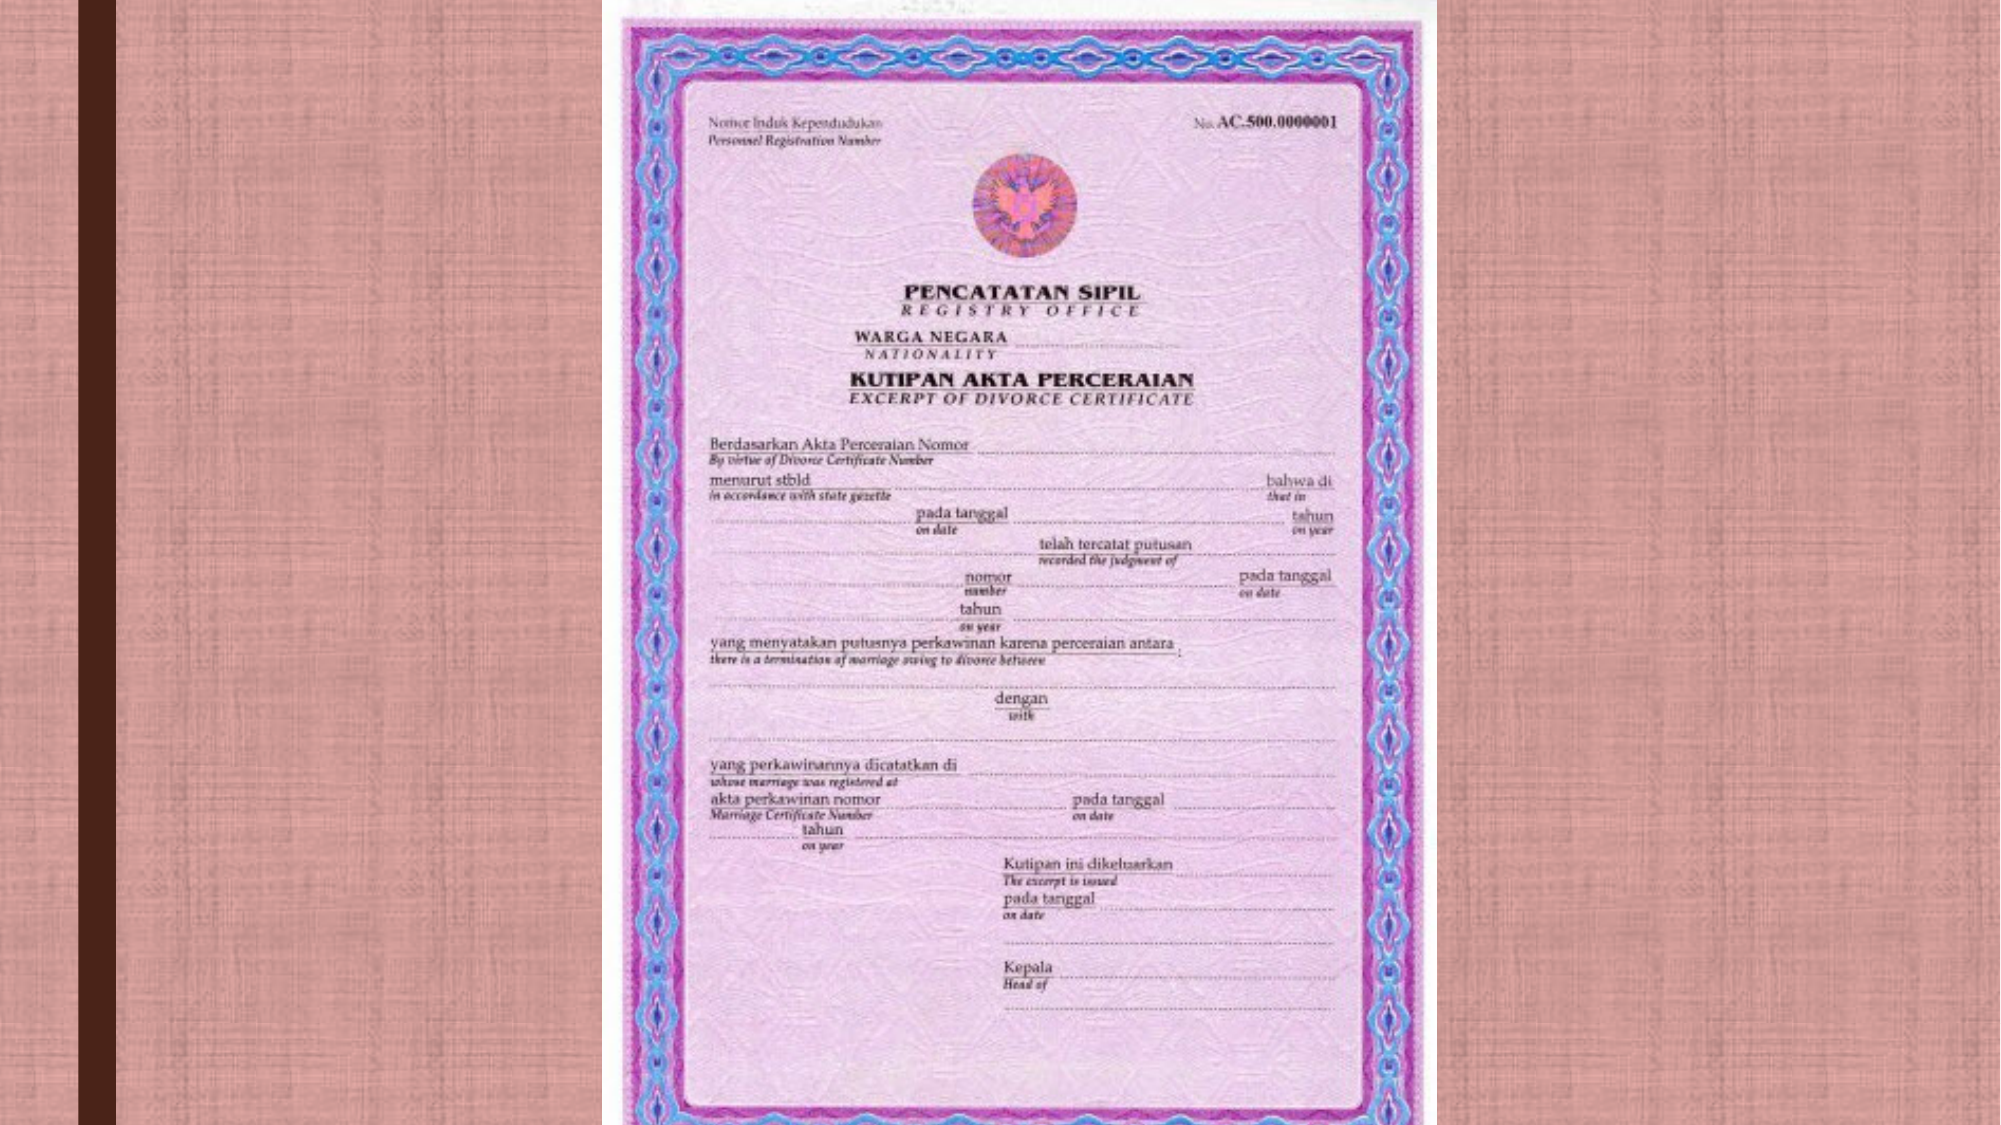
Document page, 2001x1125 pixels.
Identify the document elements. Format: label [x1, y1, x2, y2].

picture [602, 0, 1437, 1125]
